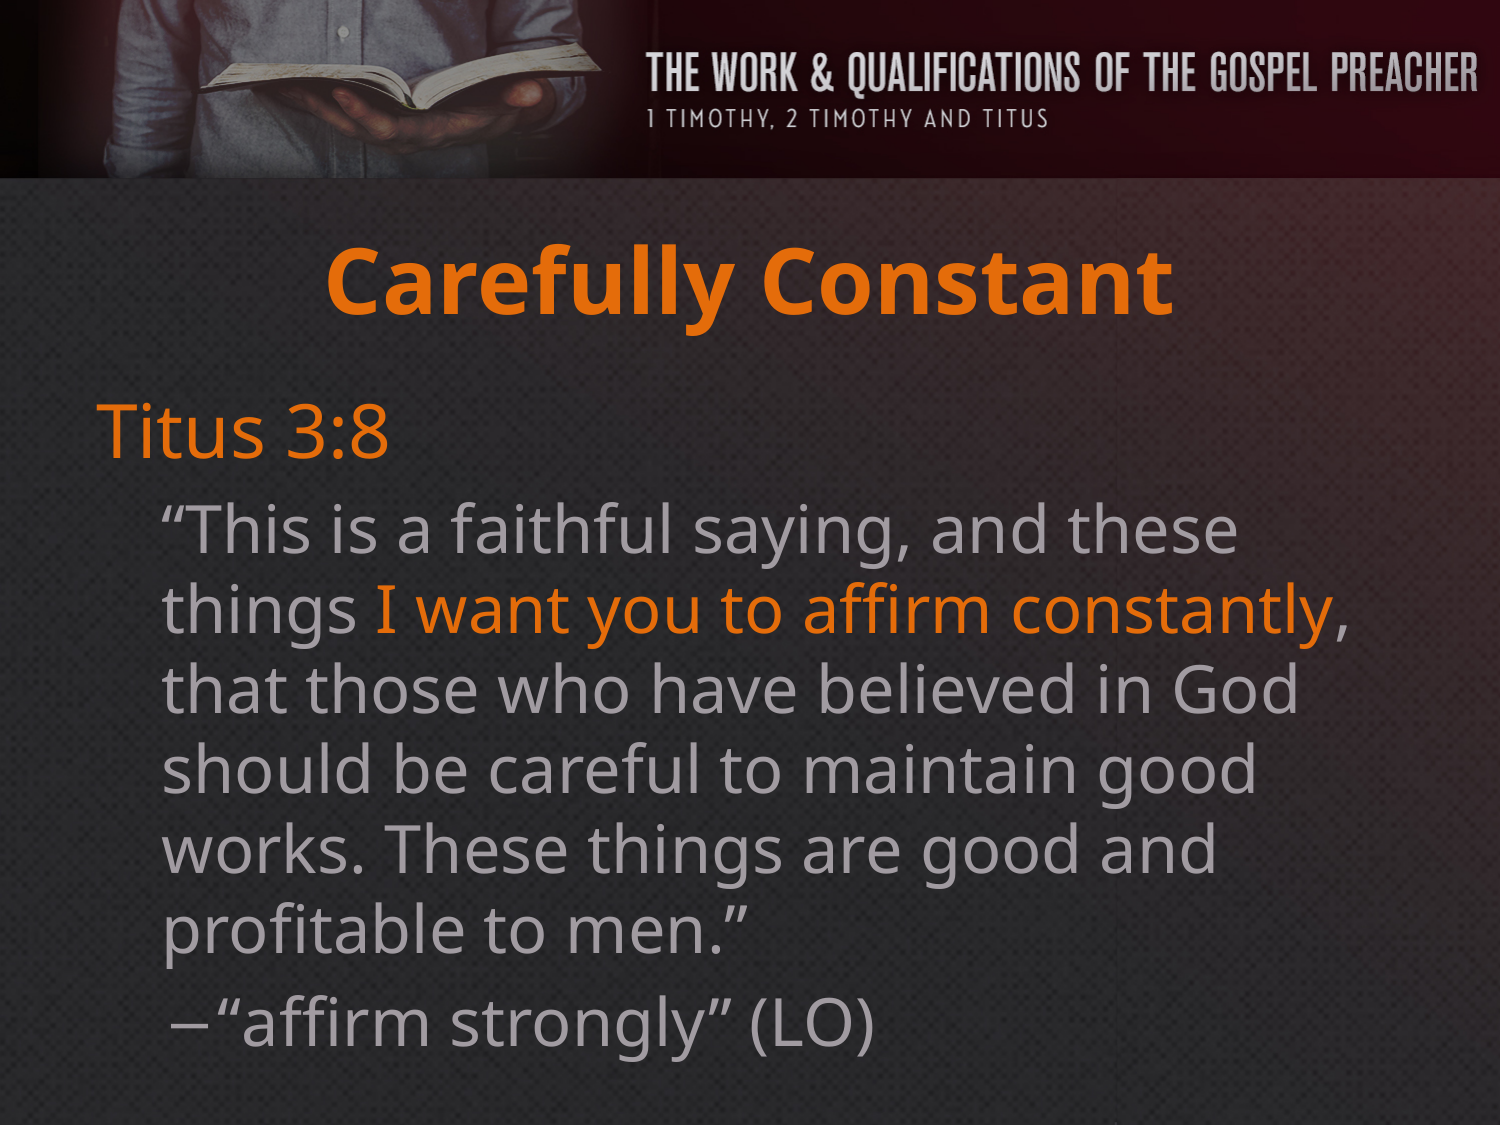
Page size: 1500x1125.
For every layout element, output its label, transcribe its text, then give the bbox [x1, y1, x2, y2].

list Titus 3:8 “This is a faithful saying, and these things I want you to affirm constantly, that those who have believed in God should be careful to maintain good works. These things are good and profitable to men.” “affirm strongly” (LO) [81, 376, 1428, 1125]
picture [0, 0, 1500, 1125]
title Carefully Constant [75, 184, 1425, 372]
